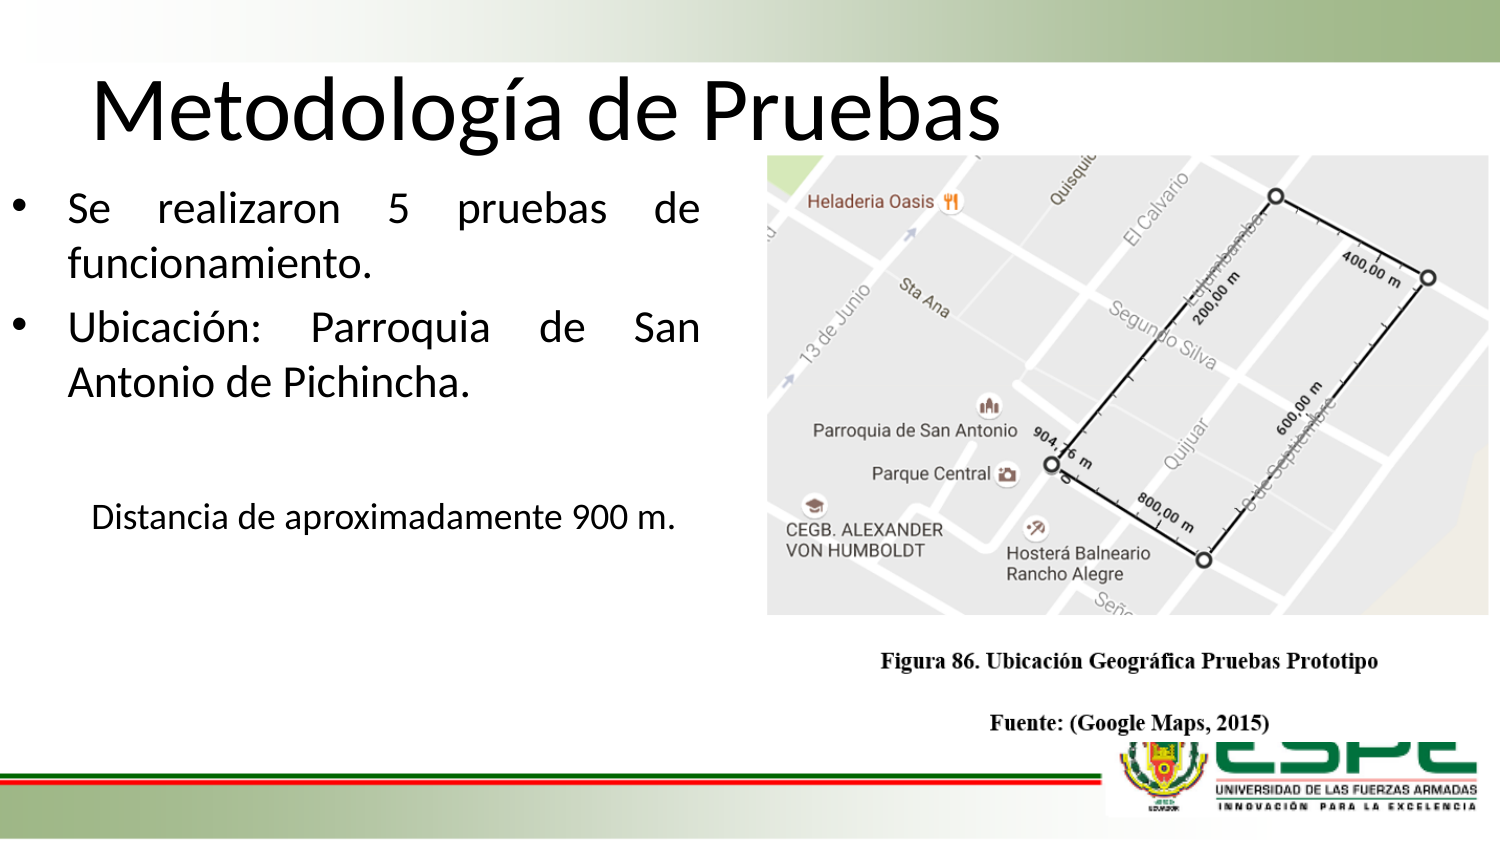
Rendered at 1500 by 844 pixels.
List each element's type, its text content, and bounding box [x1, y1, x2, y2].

list Se realizaron 5 pruebas de funcionamiento. Ubicación: Parroquia de San Antonio de Pichincha. [0, 171, 713, 615]
text_box Distancia de aproximadamente 900 m. [76, 484, 701, 545]
picture [0, 0, 1500, 844]
title Metodología de Pruebas [75, 33, 1425, 175]
